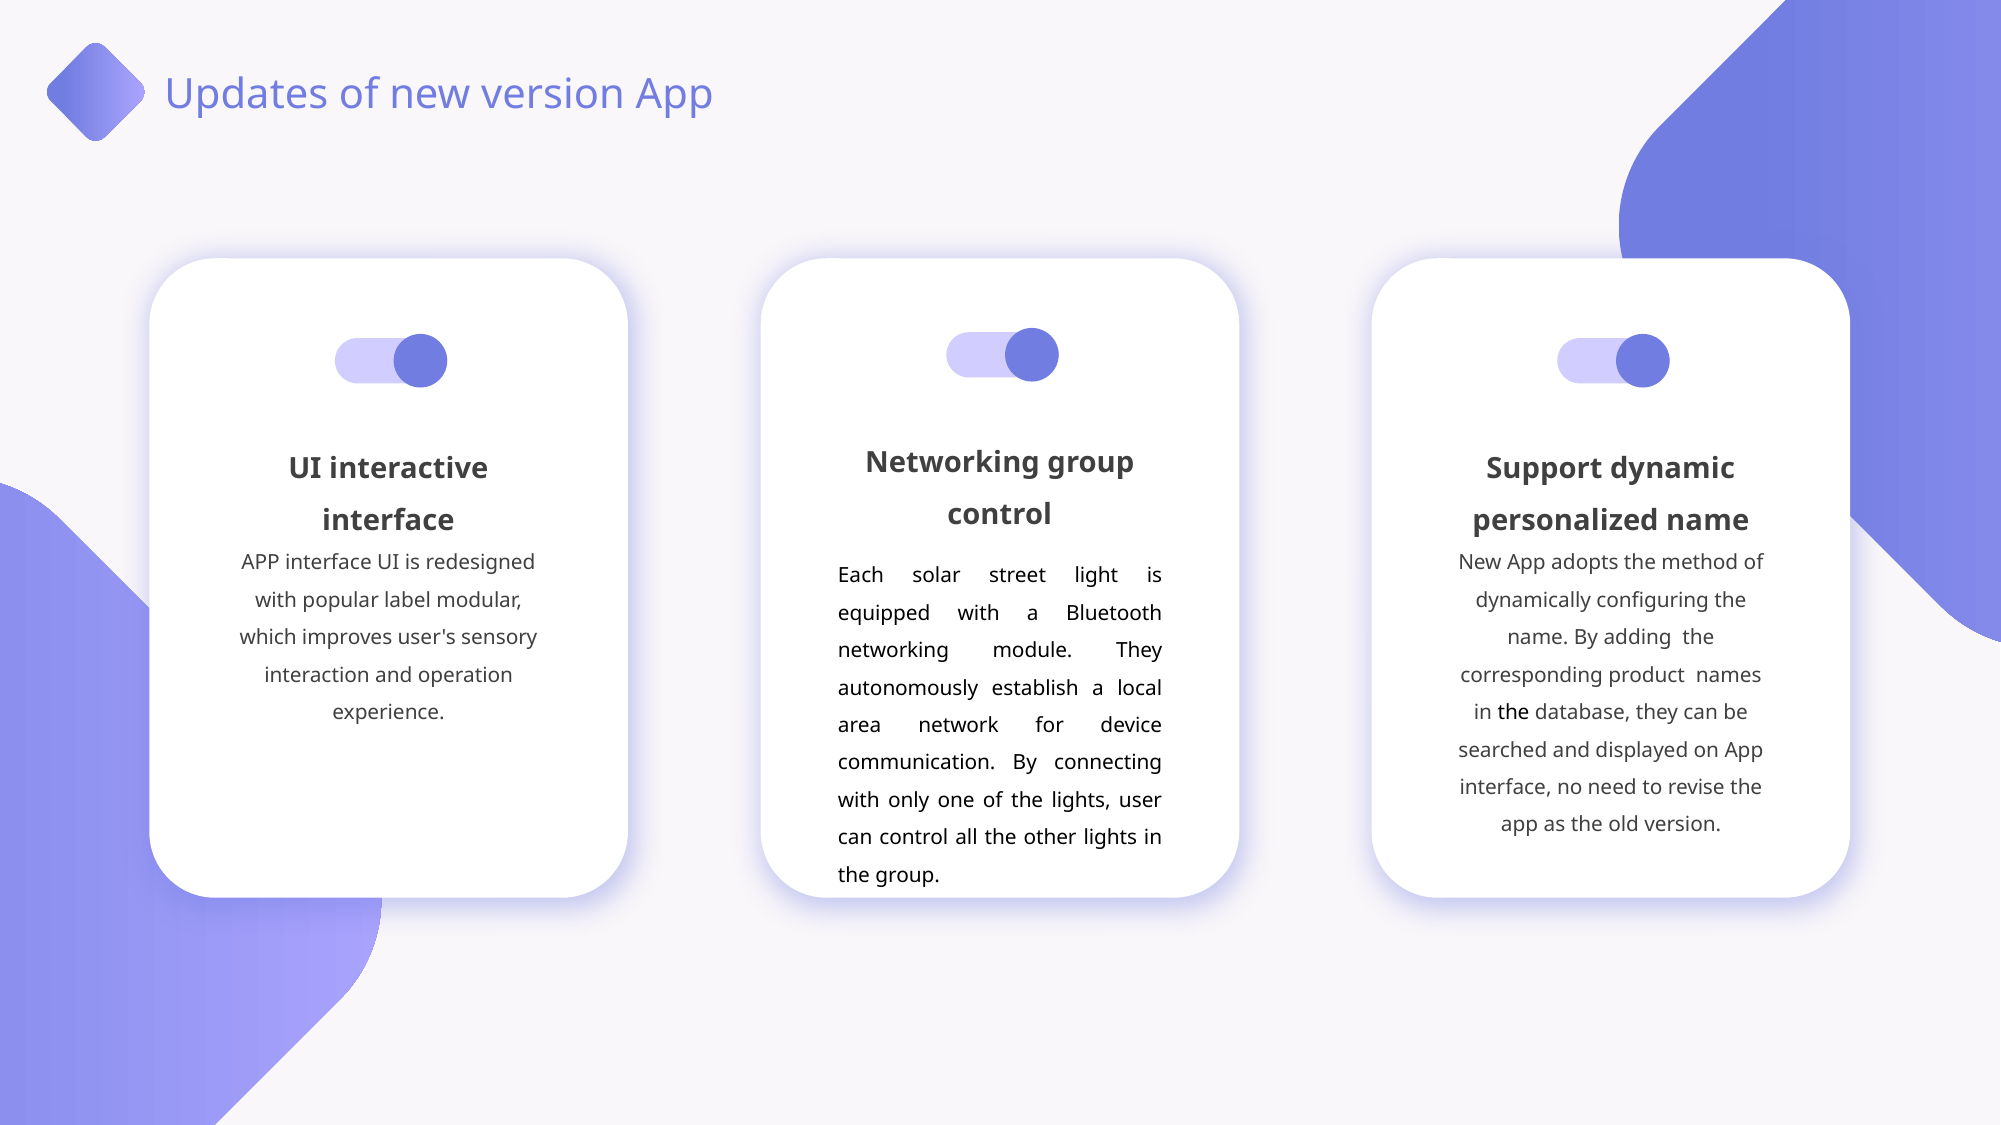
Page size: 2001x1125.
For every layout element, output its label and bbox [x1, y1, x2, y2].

text_box [946, 327, 1059, 382]
text_box [334, 333, 448, 388]
text_box [0, 0, 2000, 1125]
text_box [1557, 333, 1670, 388]
